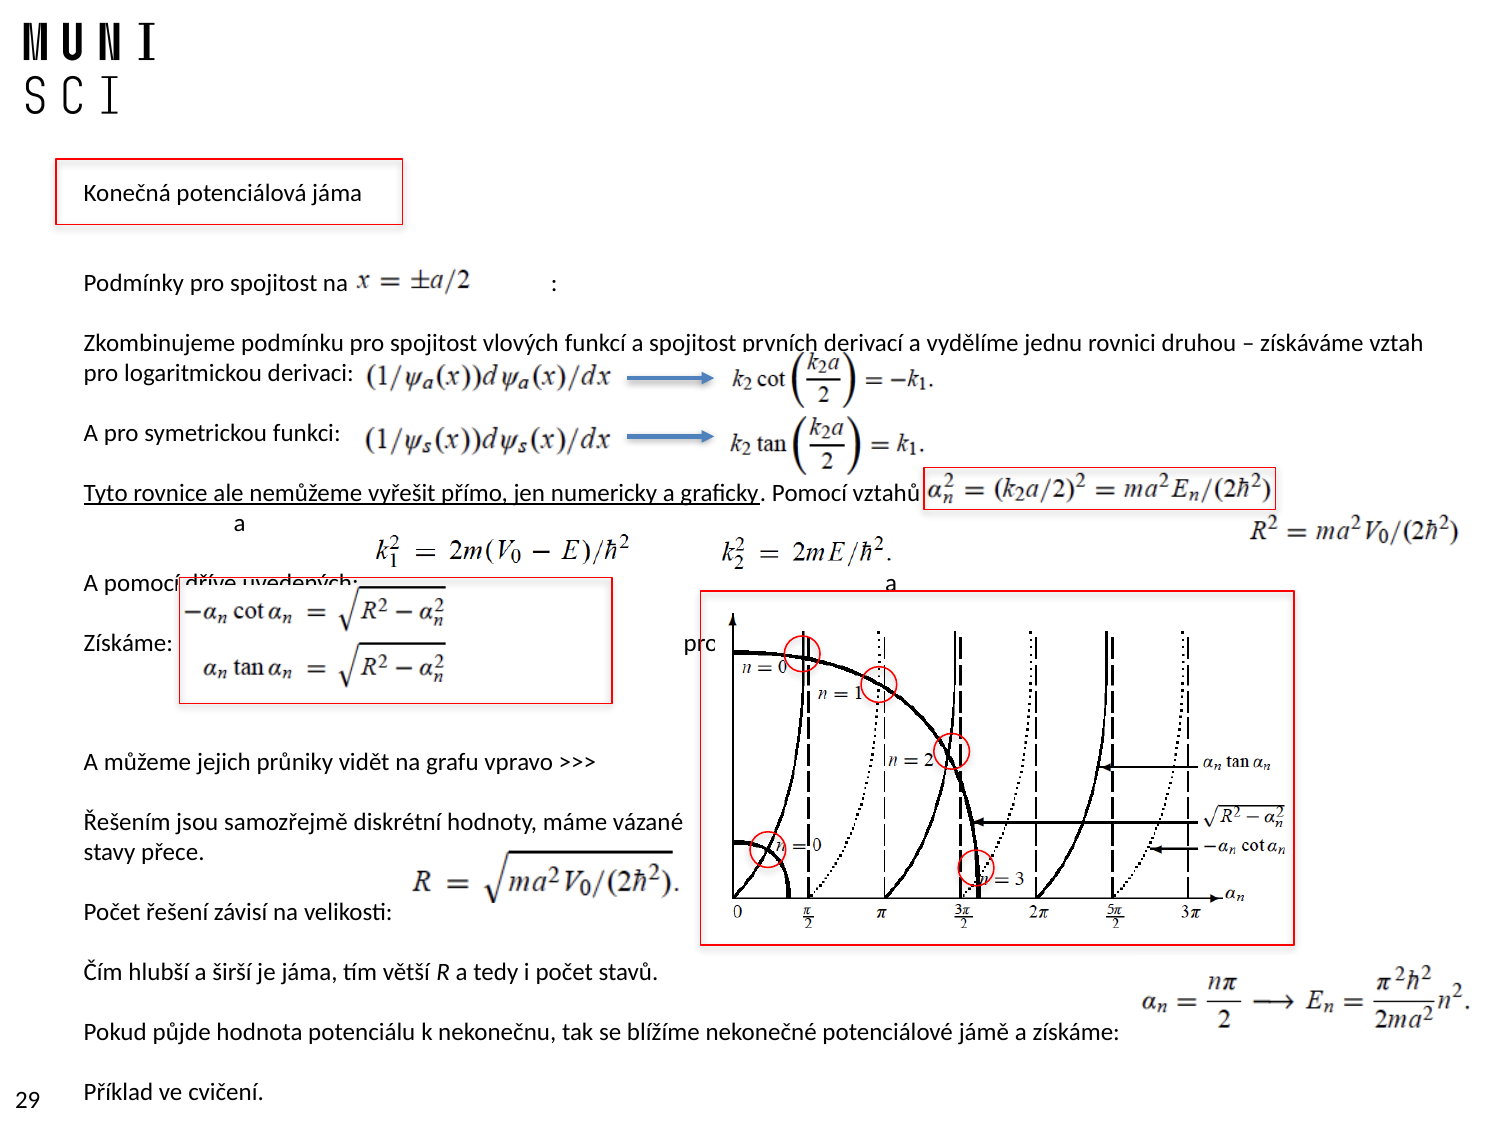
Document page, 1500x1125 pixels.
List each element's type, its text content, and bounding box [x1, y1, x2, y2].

picture [1137, 955, 1474, 1044]
text_box 29 [0, 1076, 56, 1122]
picture [369, 529, 635, 571]
picture [1248, 511, 1461, 547]
picture [714, 532, 897, 573]
picture [363, 359, 613, 397]
text_box [700, 590, 1295, 946]
picture [364, 423, 614, 461]
text_box [179, 577, 613, 704]
text_box Konečná potenciálová jáma Podmínky pro spojitost na : Zkombinujeme podmínku pro spojitost vlových funkcí a spojitost prvních derivací a vydělíme jednu rovnici druhou – získáváme vztah pro logaritmickou derivaci: A pro symetrickou funkci: Tyto rovnice ale nemůžeme vyřešit přímo, jen numericky a graficky. Pomocí vztahů a A pomocí dříve uvedených: a Získáme: pro liché stavy pro sudé stavy A můžeme jejich průniky vidět na grafu vpravo >>> Řešením jsou samozřejmě diskrétní hodnoty, máme vázané stavy přece. Počet řešení závisí na velikosti: Čím hlubší a širší je jáma, tím větší R a tedy i počet stavů. Pokud půjde hodnota potenciálu k nekonečnu, tak se blížíme nekonečné potenciálové jámě a získáme: Příklad ve cvičení. [68, 169, 1461, 1125]
text_box [55, 158, 403, 225]
picture [411, 848, 683, 903]
picture [0, 0, 178, 137]
picture [728, 352, 1276, 508]
picture [352, 266, 472, 296]
picture [714, 604, 1295, 938]
picture [176, 584, 453, 695]
